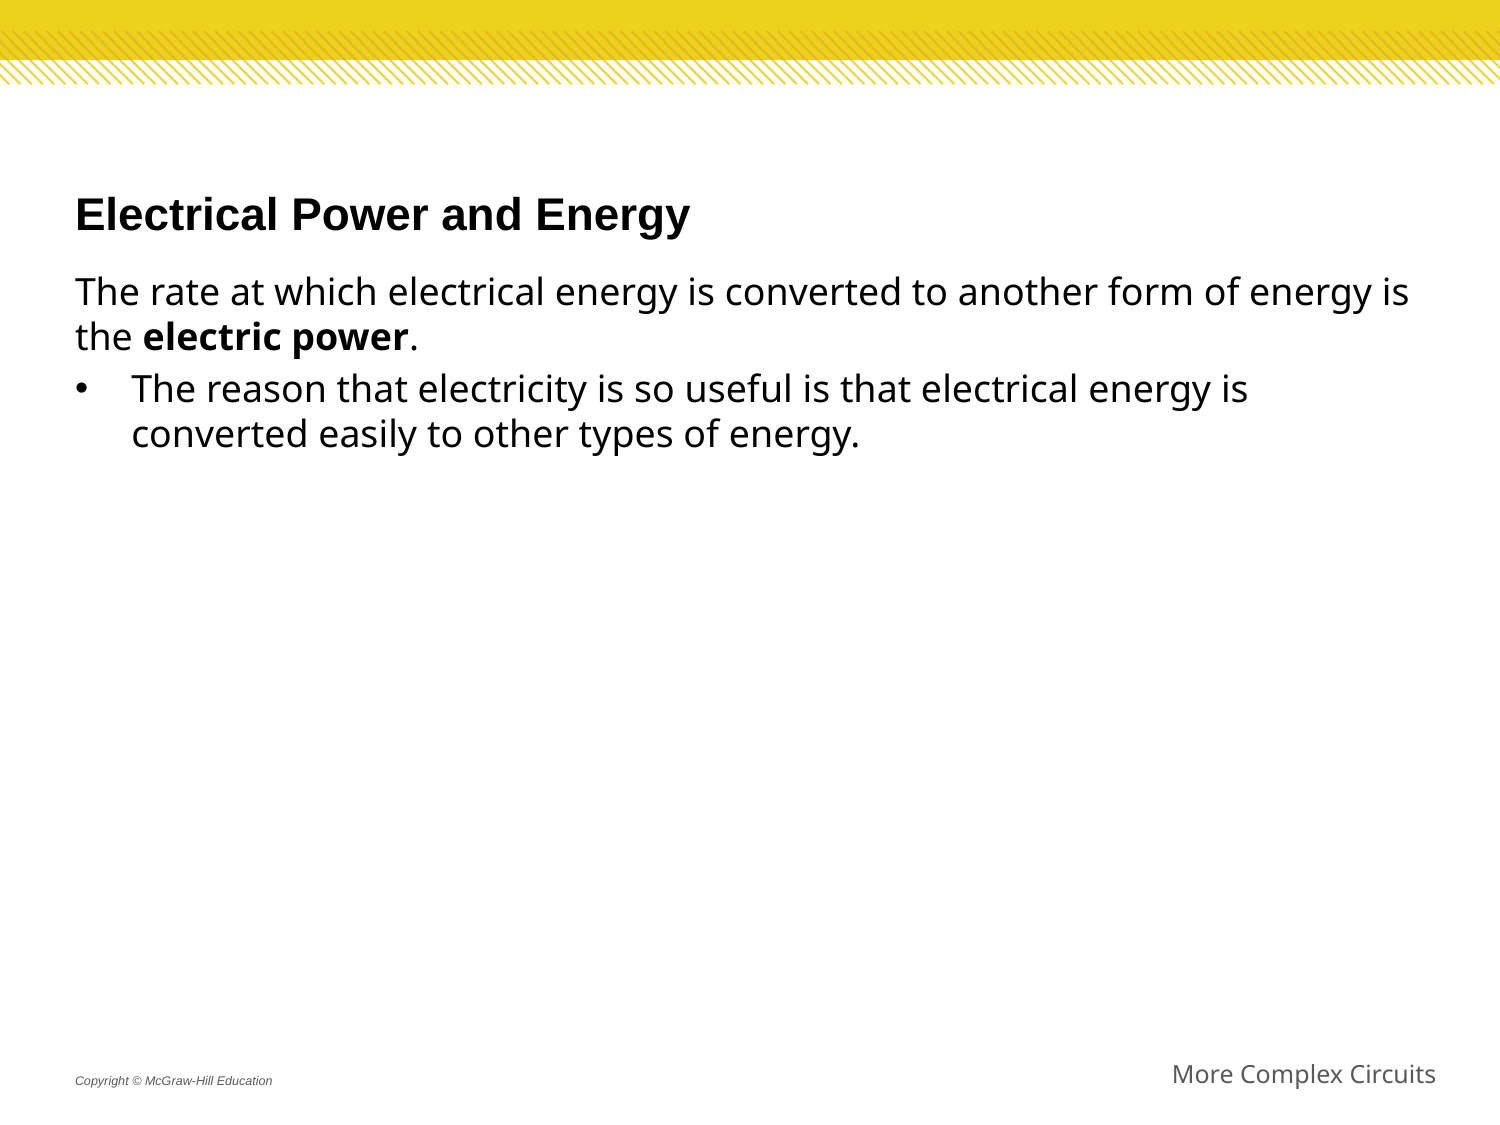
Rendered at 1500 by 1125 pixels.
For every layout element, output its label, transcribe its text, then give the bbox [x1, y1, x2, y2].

picture [0, 0, 1500, 86]
list Electrical Power and Energy The rate at which electrical energy is converted to another form of energy is the electric power. The reason that electricity is so useful is that electrical energy is converted easily to other types of energy. [75, 184, 1425, 954]
text_box Copyright © McGraw-Hill Education [74, 1043, 284, 1089]
text_box More Complex Circuits [284, 1043, 1437, 1089]
